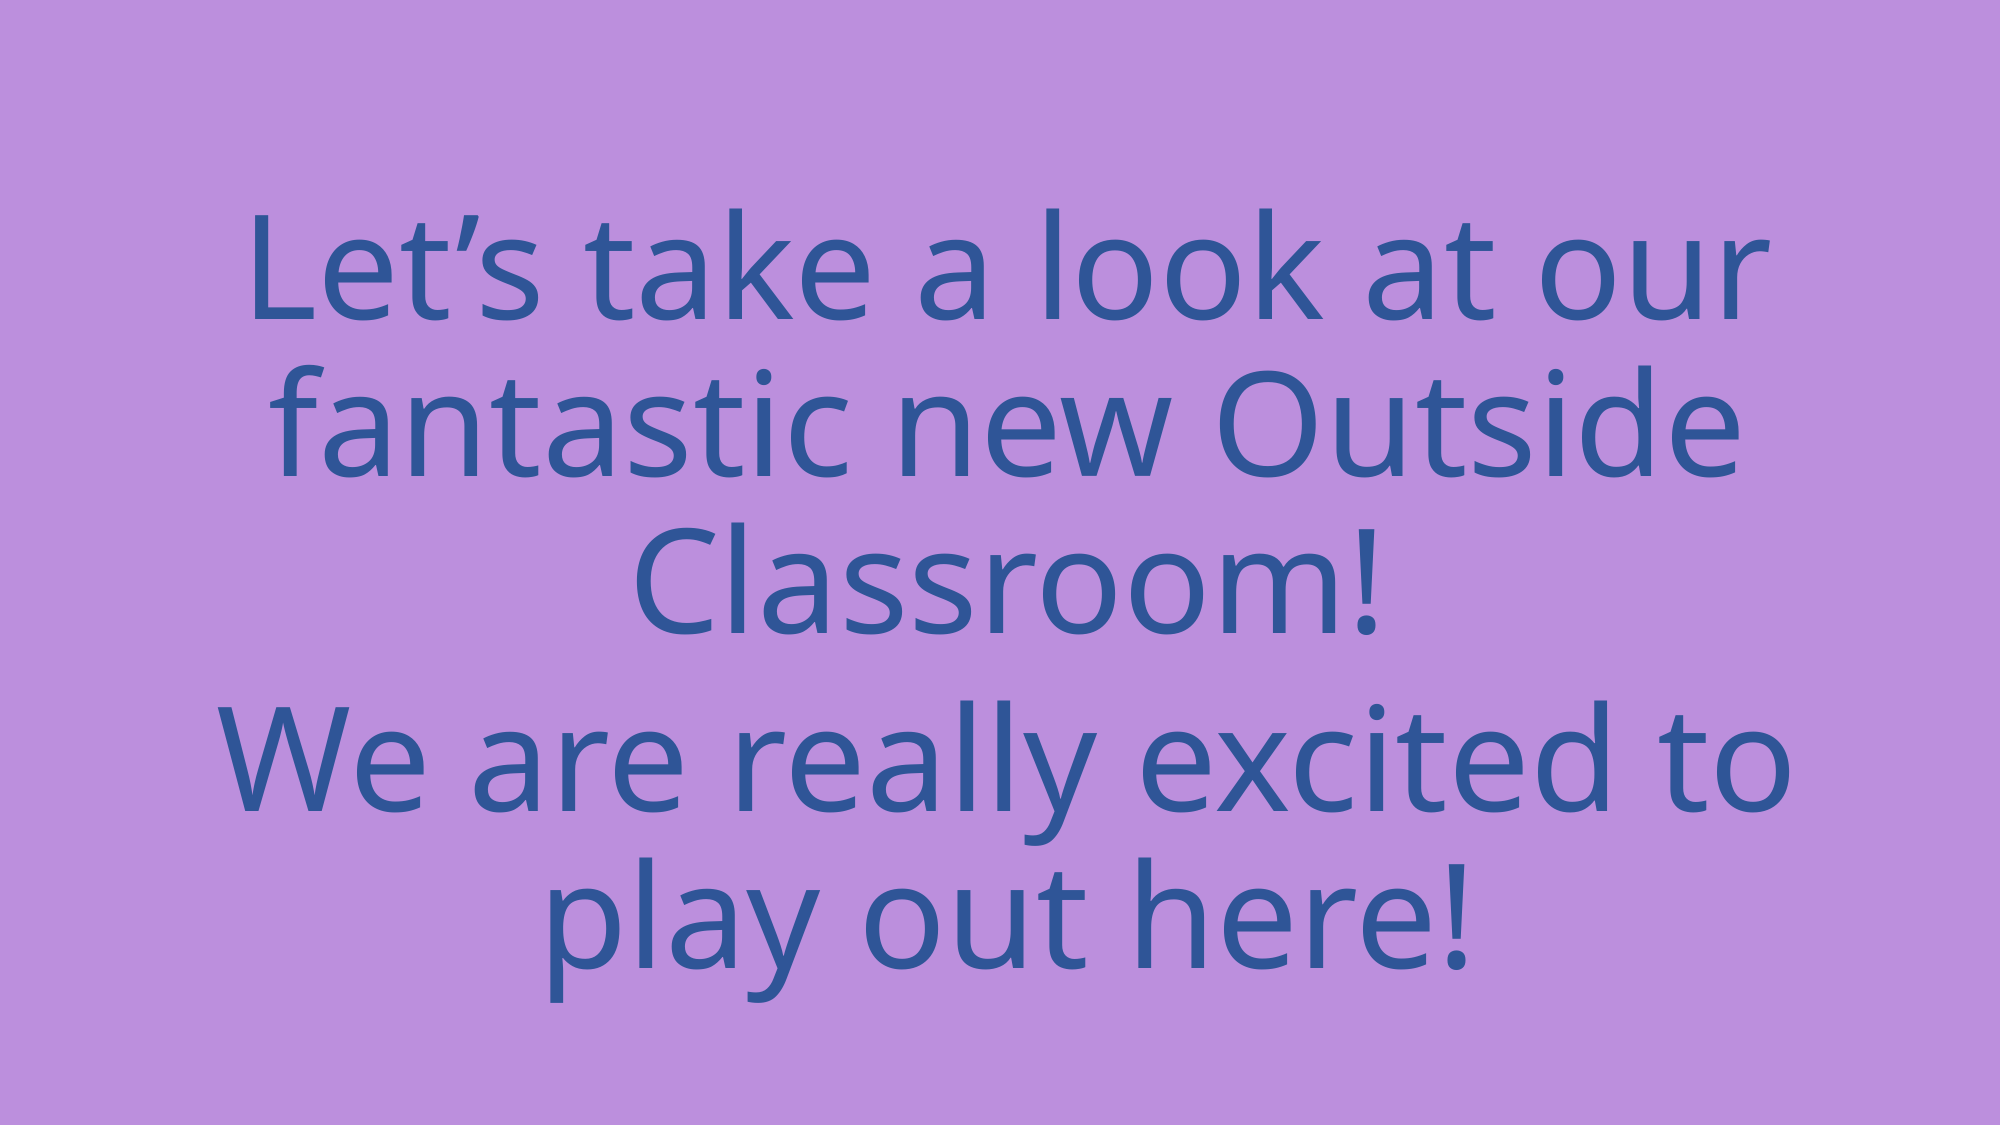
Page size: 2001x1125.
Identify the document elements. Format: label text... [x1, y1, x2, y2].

text_box Let’s take a look at our fantastic new Outside Classroom! We are really excited to play out here! [93, 79, 1923, 1012]
